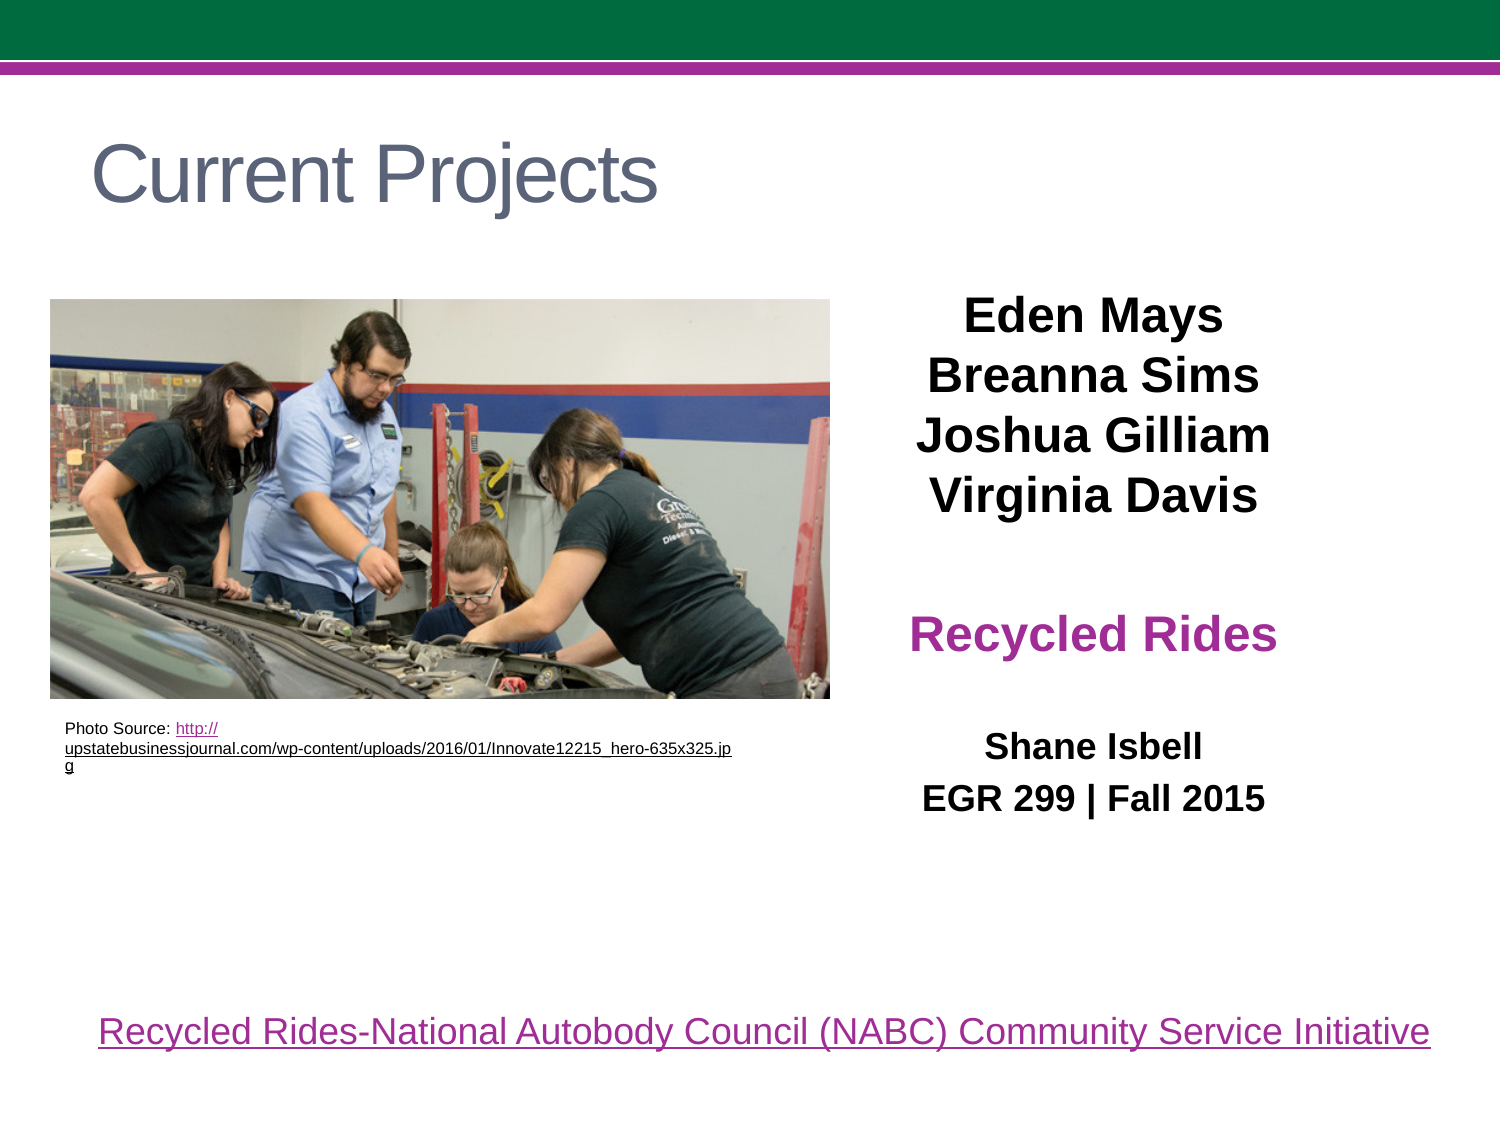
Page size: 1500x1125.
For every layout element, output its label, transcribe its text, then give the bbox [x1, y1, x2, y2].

picture [49, 298, 831, 699]
title Current Projects [75, 87, 1425, 250]
text_box Photo Source: http://upstatebusinessjournal.com/wp-content/uploads/2016/01/Innovate12215_hero-635x325.jpg [50, 710, 750, 786]
text_box Recycled Rides-National Autobody Council (NABC) Community Service Initiative [83, 999, 1446, 1060]
list Eden Mays Breanna Sims Joshua Gilliam Virginia Davis Recycled Rides Shane Isbell EGR 299 | Fall 2015 [762, 274, 1425, 918]
